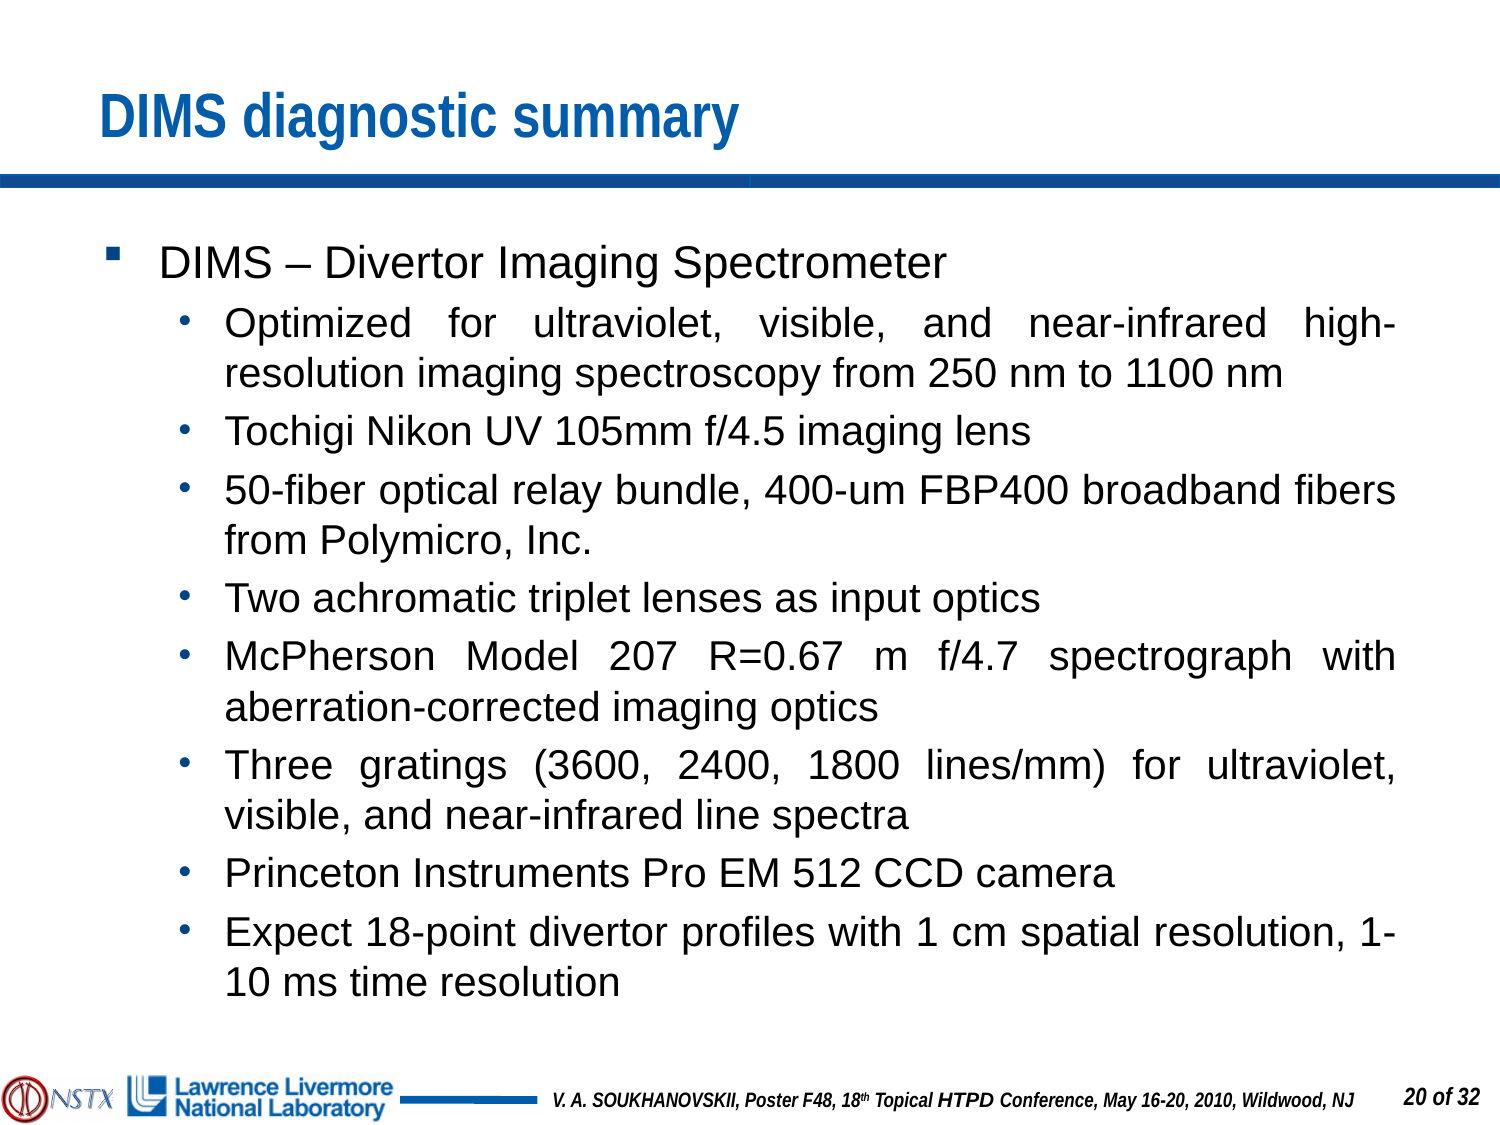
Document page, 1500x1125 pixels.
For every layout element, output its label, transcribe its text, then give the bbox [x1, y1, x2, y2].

picture [125, 1074, 400, 1125]
list DIMS – Divertor Imaging Spectrometer Optimized for ultraviolet, visible, and near-infrared high-resolution imaging spectroscopy from 250 nm to 1100 nm Tochigi Nikon UV 105mm f/4.5 imaging lens 50-fiber optical relay bundle, 400-um FBP400 broadband fibers from Polymicro, Inc. Two achromatic triplet lenses as input optics McPherson Model 207 R=0.67 m f/4.7 spectrograph with aberration-corrected imaging optics Three gratings (3600, 2400, 1800 lines/mm) for ultraviolet, visible, and near-infrared line spectra Princeton Instruments Pro EM 512 CCD camera Expect 18-point divertor profiles with 1 cm spatial resolution, 1-10 ms time resolution [87, 224, 1413, 1063]
title DIMS diagnostic summary [99, 24, 1405, 159]
picture [0, 1075, 113, 1124]
